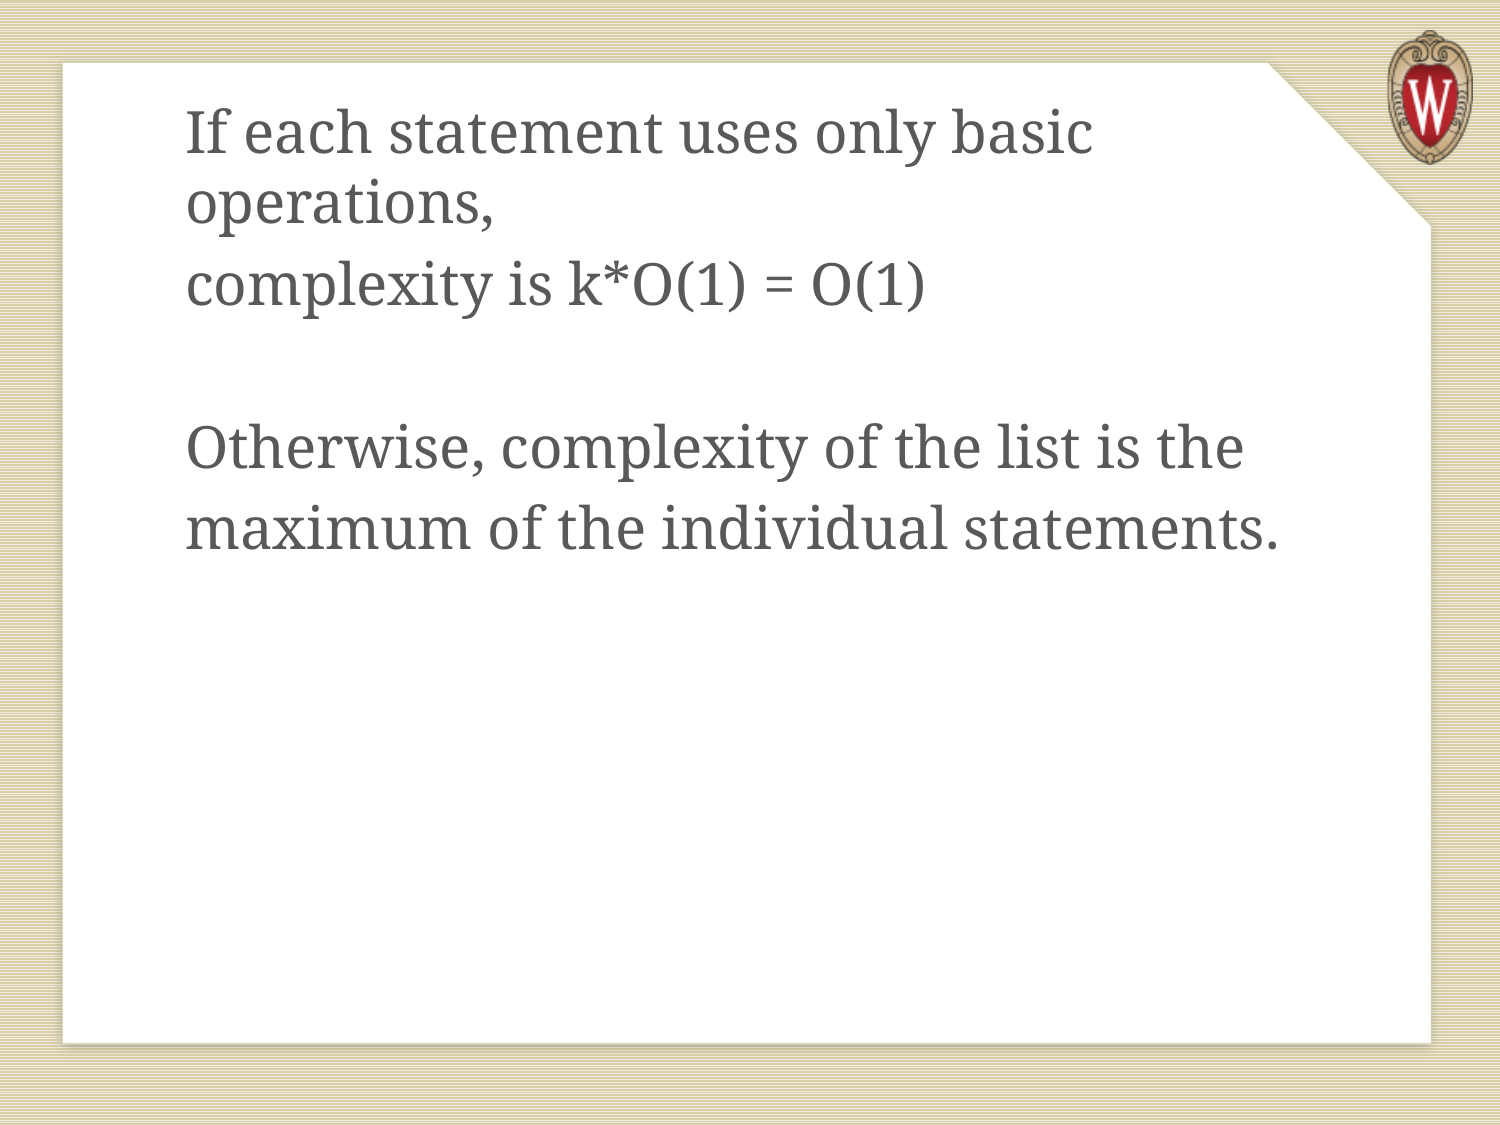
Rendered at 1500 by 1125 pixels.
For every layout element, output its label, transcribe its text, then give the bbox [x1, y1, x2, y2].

subtitle If each statement uses only basic operations, complexity is k*O(1) = O(1) Otherwise, complexity of the list is the maximum of the individual statements. [185, 94, 1345, 973]
